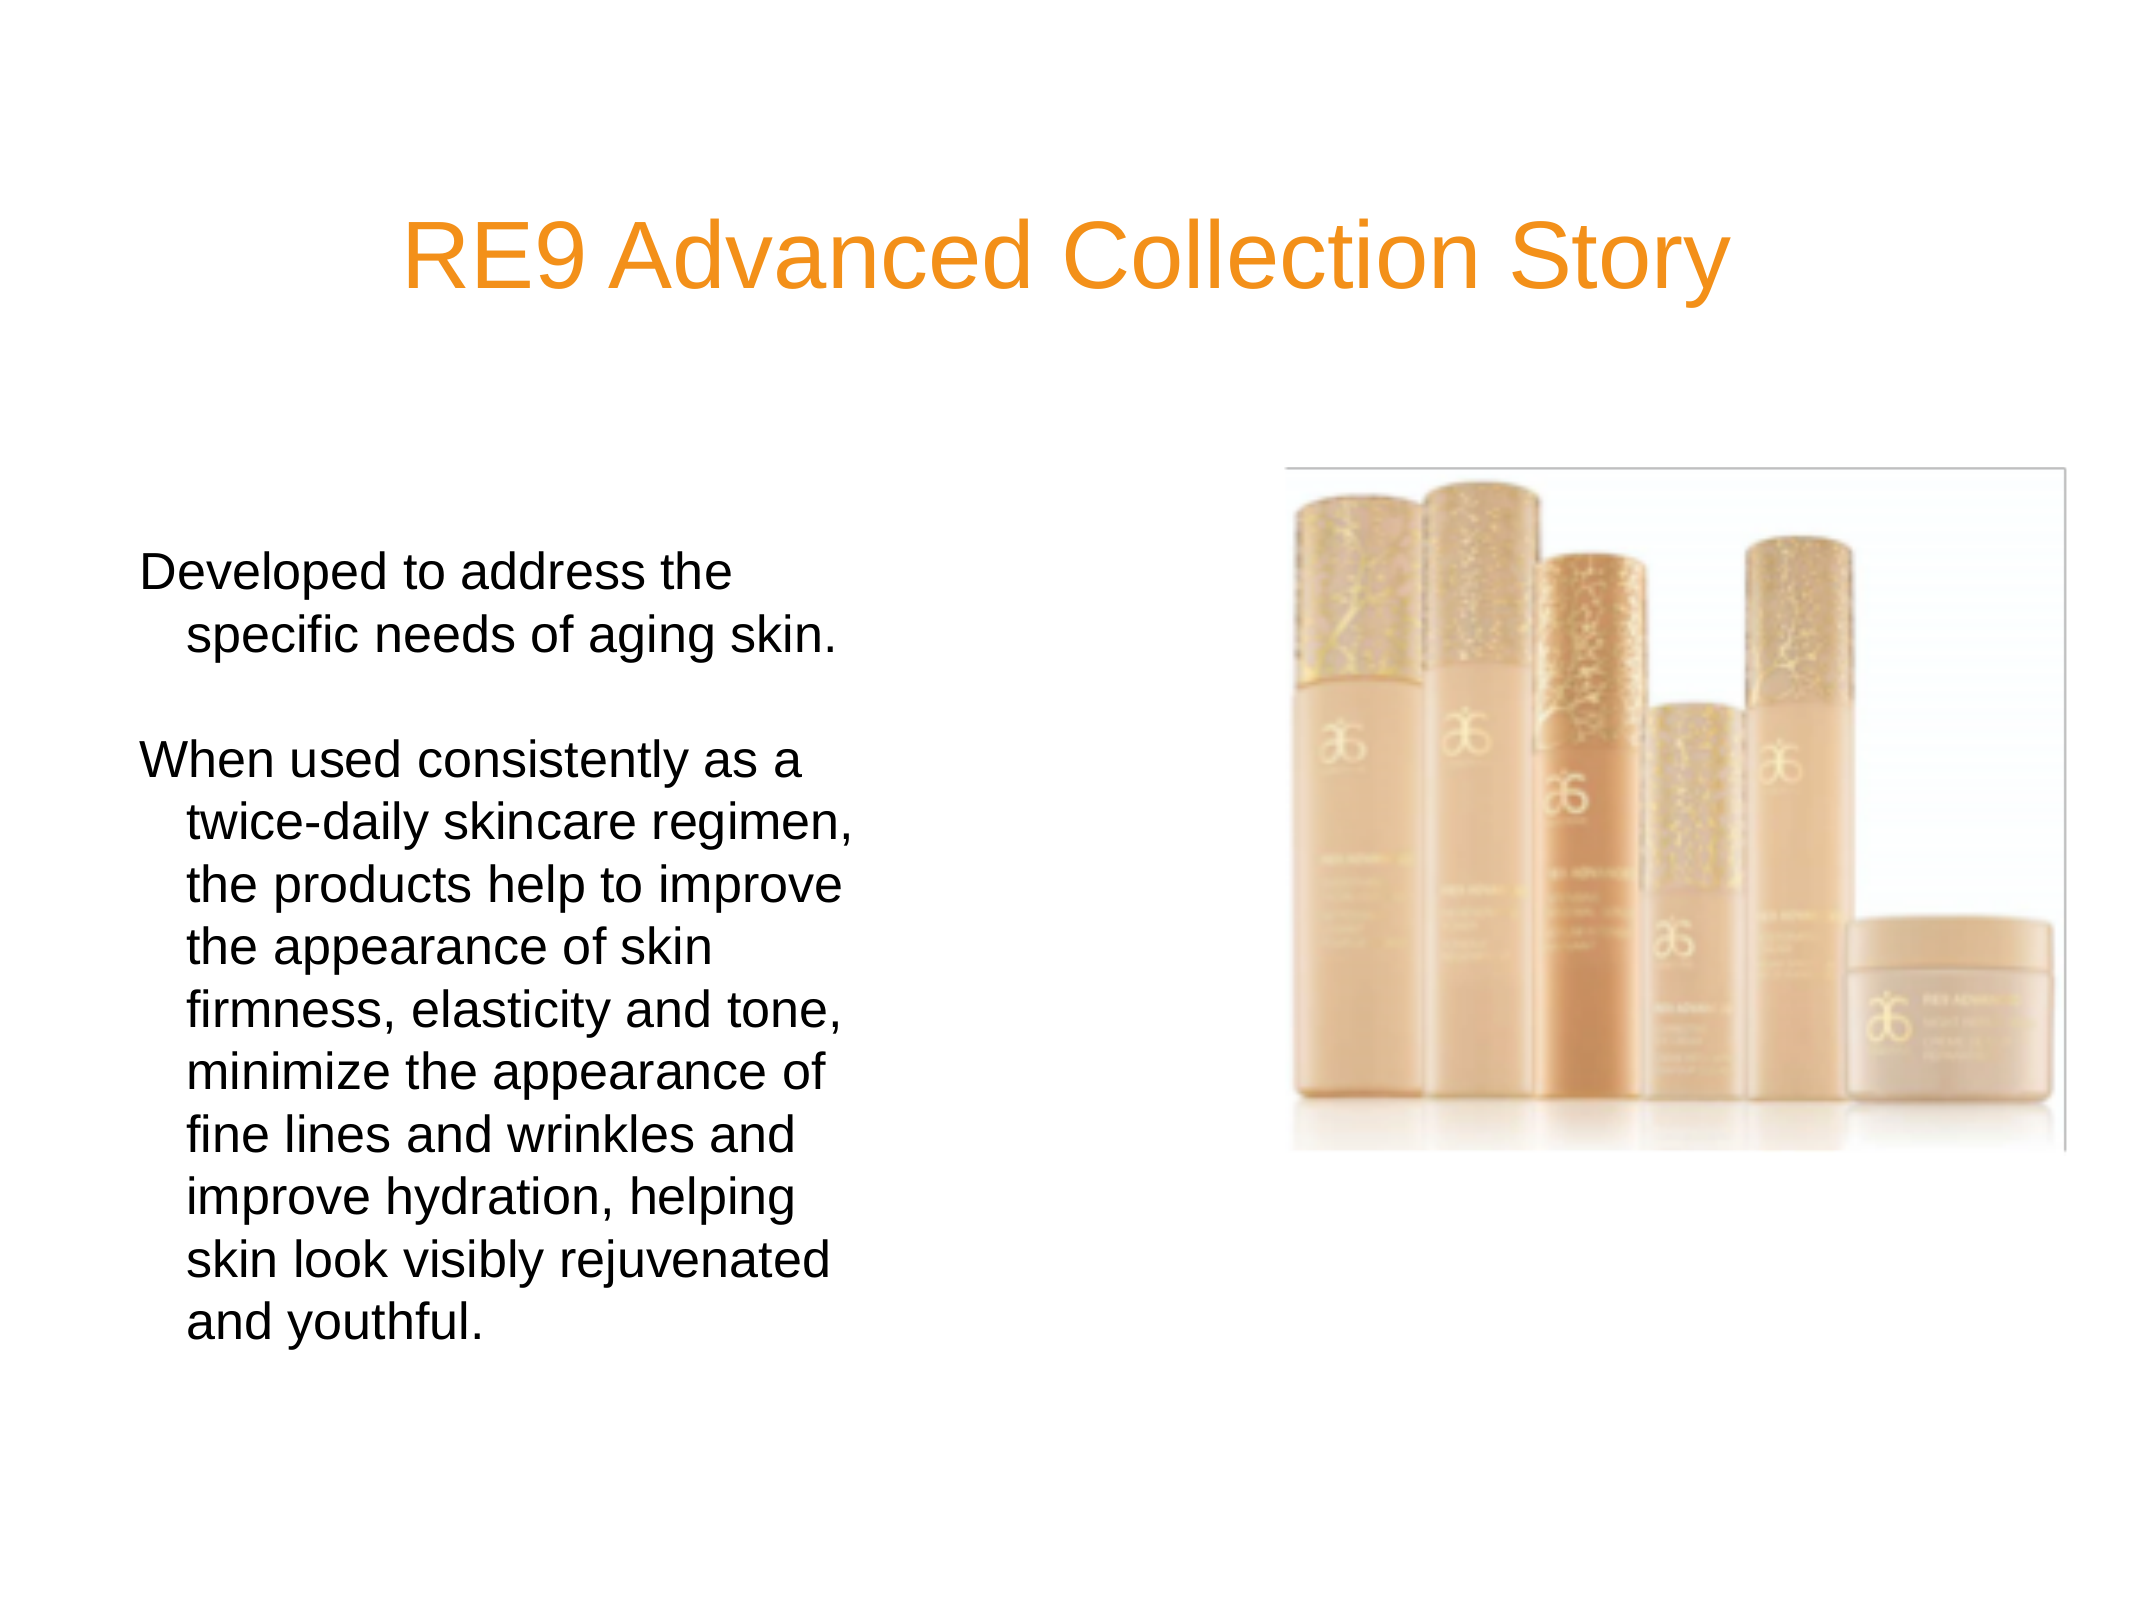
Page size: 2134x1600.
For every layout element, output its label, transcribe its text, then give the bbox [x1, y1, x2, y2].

picture [1284, 466, 2070, 1156]
title RE9 Advanced Collection Story [155, 72, 1978, 428]
list Developed to address the specific needs of aging skin. When used consistently as a twice-daily skincare regimen, the products help to improve the appearance of skin firmness, elasticity and tone, minimize the appearance of fine lines and wrinkles and improve hydration, helping skin look visibly rejuvenated and youthful. [139, 427, 902, 1460]
